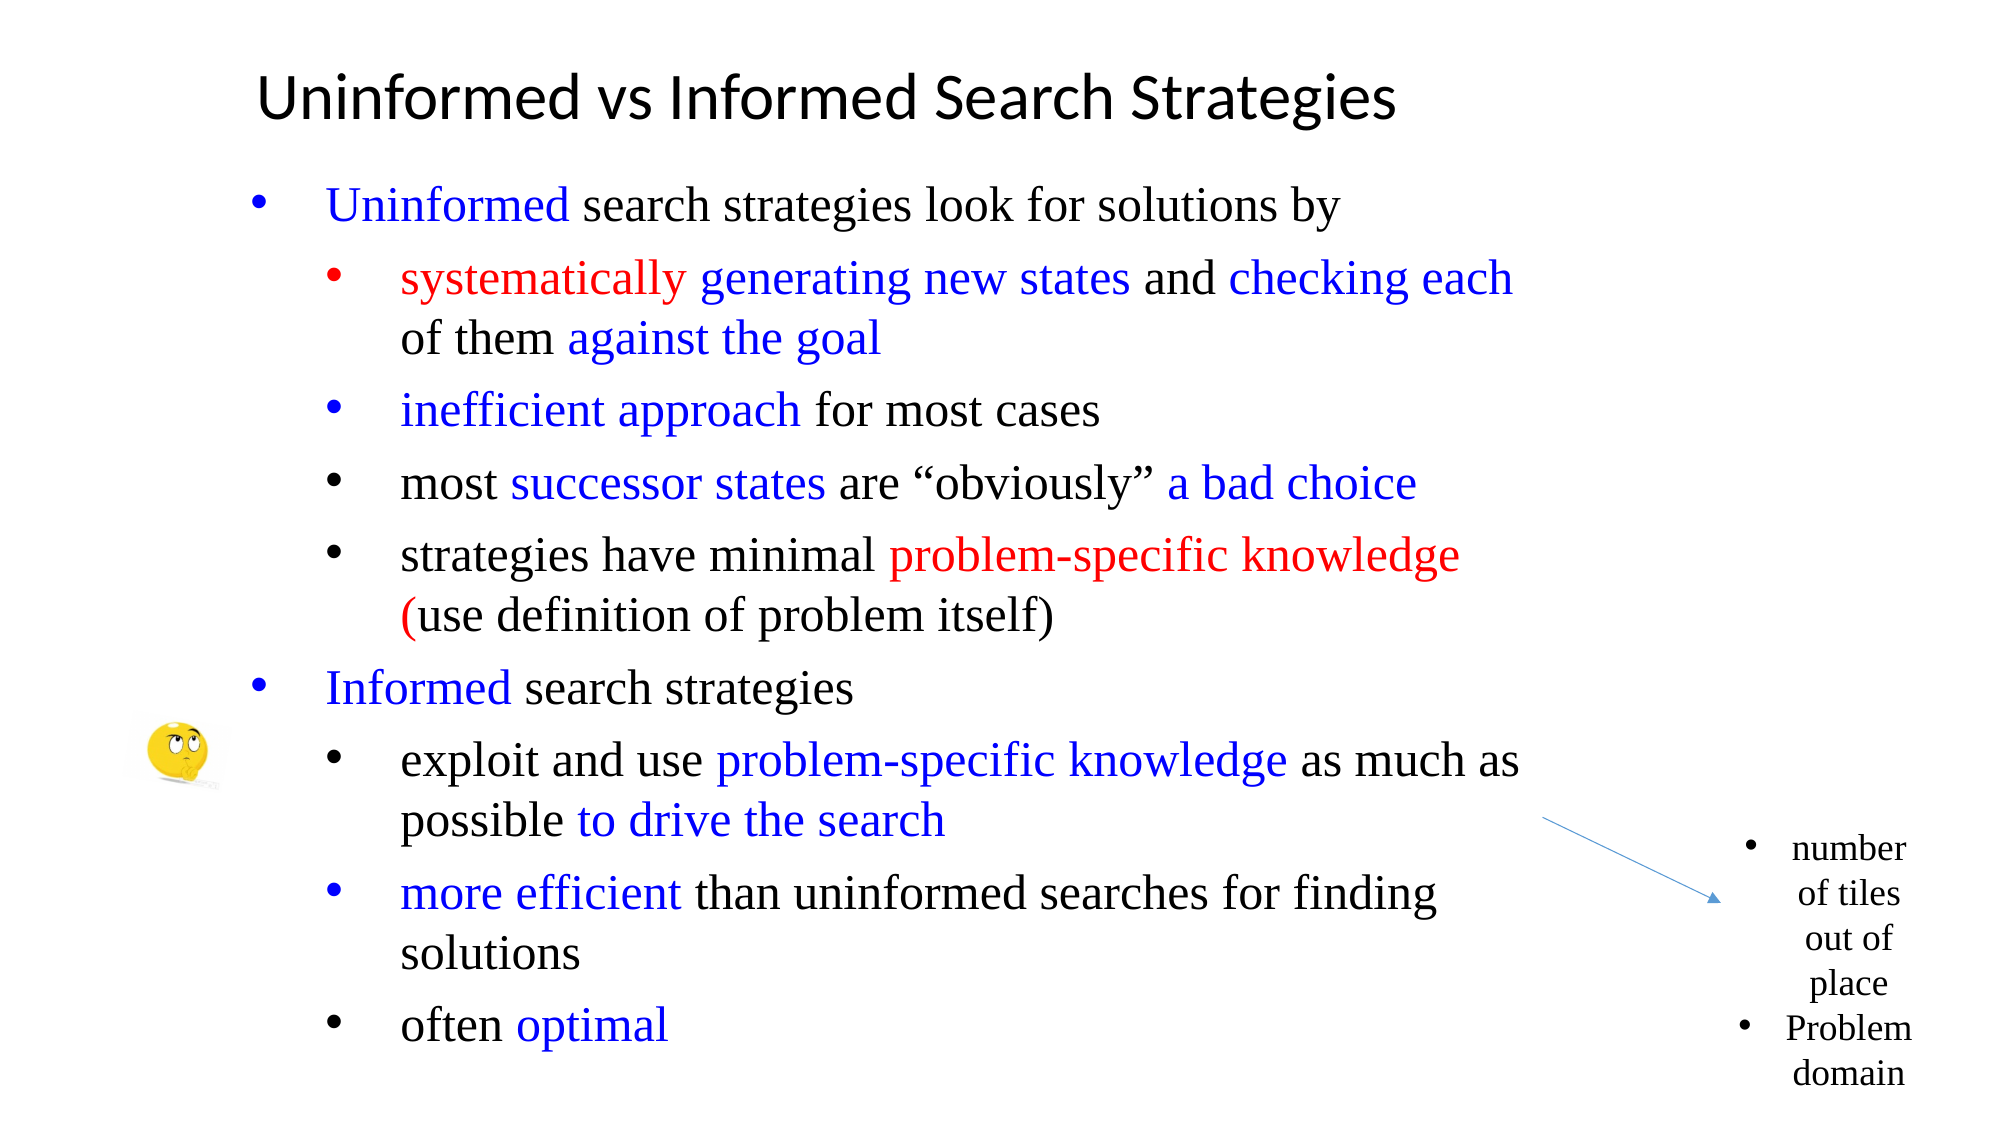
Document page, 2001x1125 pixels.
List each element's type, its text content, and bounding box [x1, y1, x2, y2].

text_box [1542, 817, 1721, 903]
picture [123, 711, 231, 792]
text_box Uninformed vs Informed Search Strategies [241, 45, 1414, 141]
text_box number of tiles out of place Problem domain [1644, 815, 1942, 1100]
text_box Uninformed search strategies look for solutions by systematically generating new states and checking each of them against the goal inefficient approach for most cases most successor states are “obviously” a bad choice strategies have minimal problem-specific knowledge (use definition of problem itself) Informed search strategies exploit and use problem-specific knowledge as much as possible to drive the search more efficient than uninformed searches for finding solutions often optimal [235, 164, 1563, 1060]
